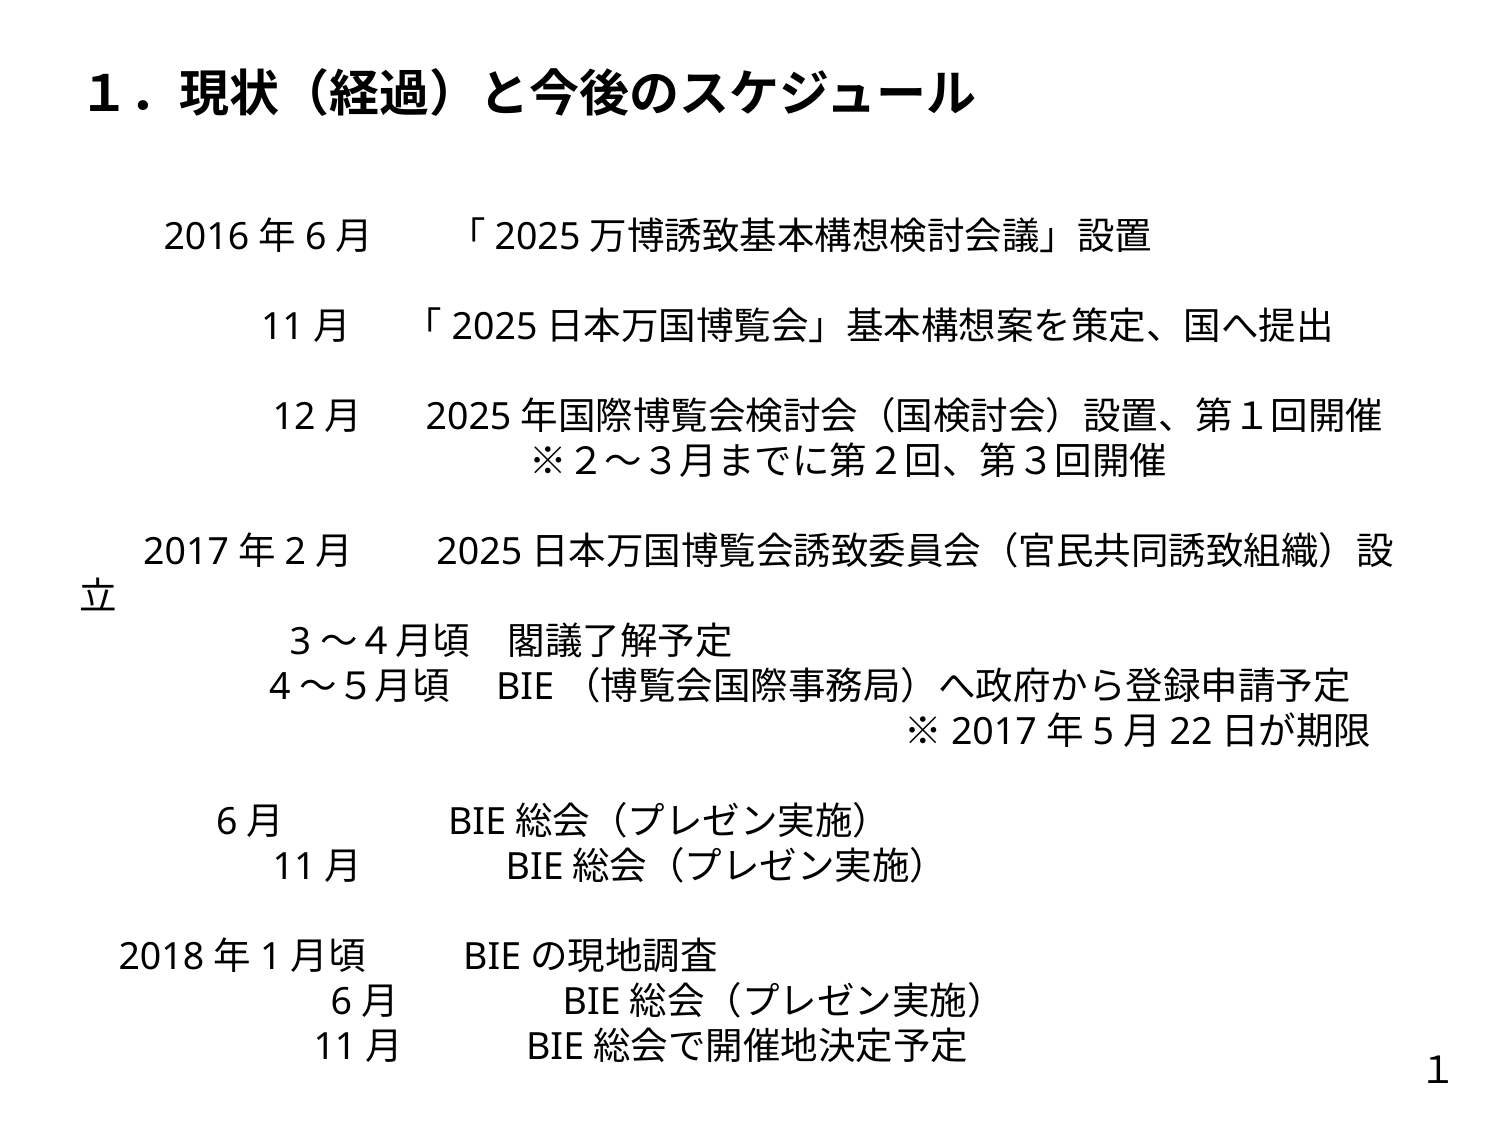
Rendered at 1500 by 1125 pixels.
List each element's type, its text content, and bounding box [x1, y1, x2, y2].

text_box １．現状（経過）と今後のスケジュール 2016年6月 「2025万博誘致基本構想検討会議」設置 11月 「2025日本万国博覧会」基本構想案を策定、国へ提出 12月 2025年国際博覧会検討会（国検討会）設置、第１回開催 ※２～３月までに第２回、第３回開催 2017年2月 2025日本万国博覧会誘致委員会（官民共同誘致組織）設立 3～４月頃 閣議了解予定 4～５月頃 BIE（博覧会国際事務局）へ政府から登録申請予定 ※2017年5月22日が期限 6月 BIE総会（プレゼン実施） 11月 BIE総会（プレゼン実施） 2018年1月頃 BIEの現地調査 6月 BIE総会（プレゼン実施） 11月 BIE総会で開催地決定予定 [64, 54, 1412, 1075]
text_box １ [1404, 1039, 1488, 1099]
